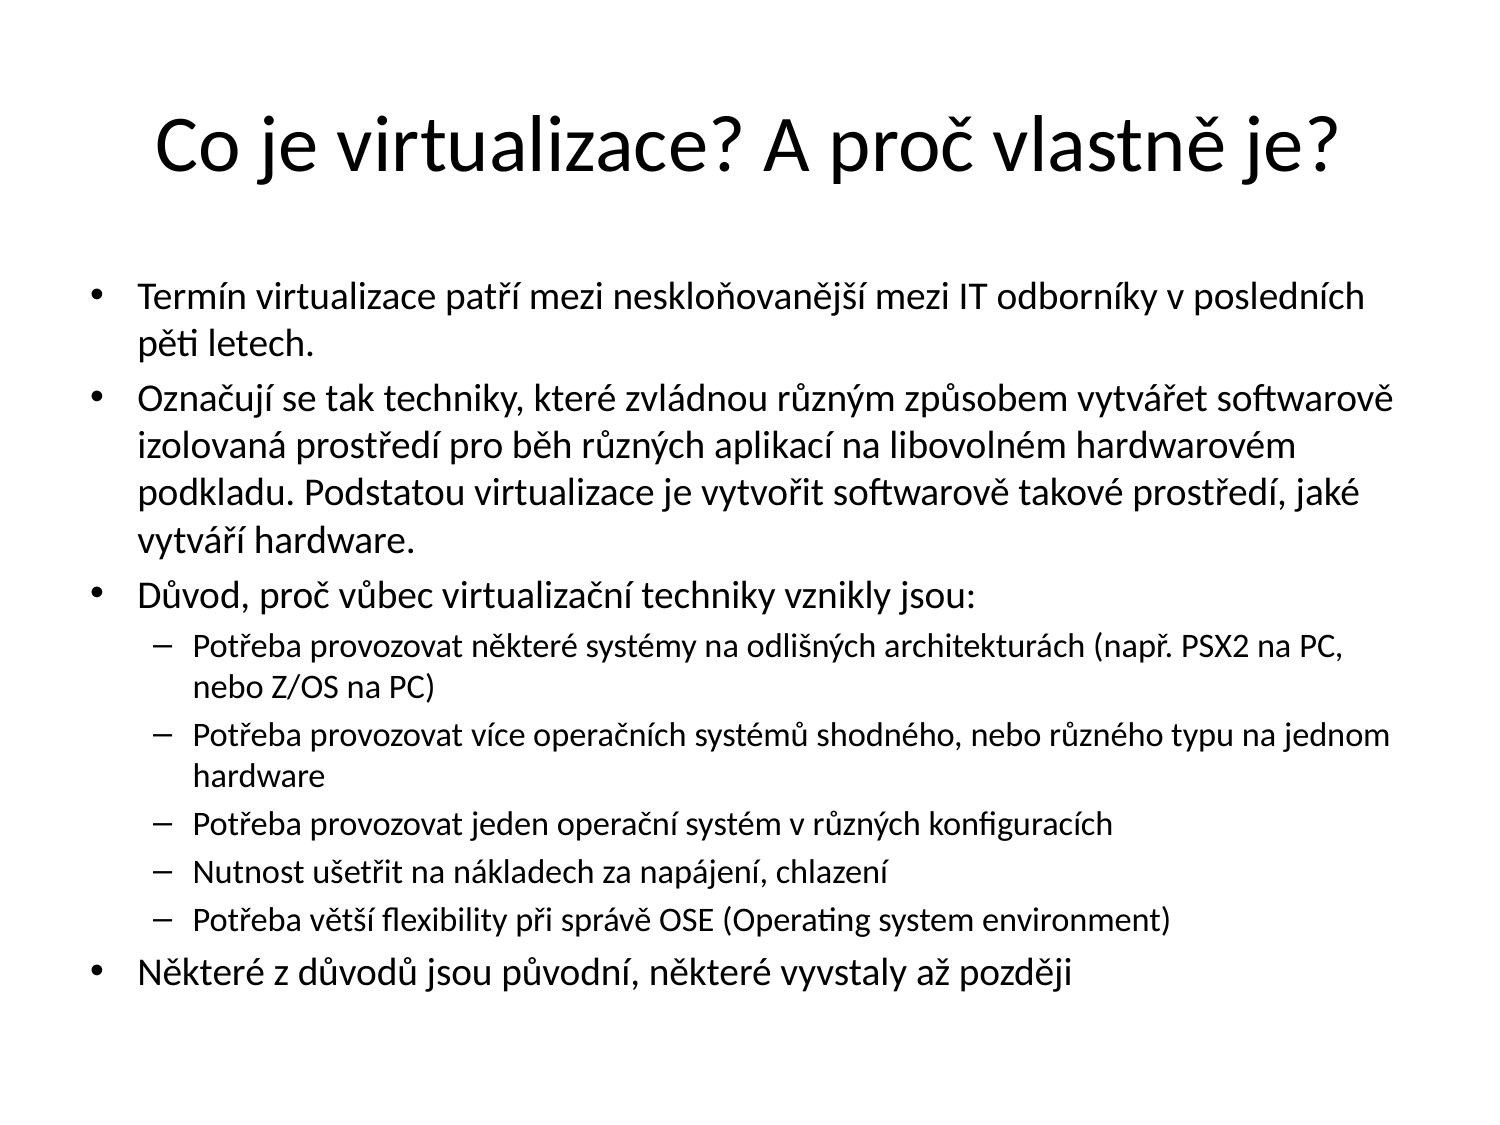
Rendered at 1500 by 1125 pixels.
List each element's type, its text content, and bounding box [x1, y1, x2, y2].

list Termín virtualizace patří mezi neskloňovanější mezi IT odborníky v posledních pěti letech. Označují se tak techniky, které zvládnou různým způsobem vytvářet softwarově izolovaná prostředí pro běh různých aplikací na libovolném hardwarovém podkladu. Podstatou virtualizace je vytvořit softwarově takové prostředí, jaké vytváří hardware. Důvod, proč vůbec virtualizační techniky vznikly jsou: Potřeba provozovat některé systémy na odlišných architekturách (např. PSX2 na PC, nebo Z/OS na PC) Potřeba provozovat více operačních systémů shodného, nebo různého typu na jednom hardware Potřeba provozovat jeden operační systém v různých konfiguracích Nutnost ušetřit na nákladech za napájení, chlazení Potřeba větší flexibility při správě OSE (Operating system environment) Některé z důvodů jsou původní, některé vyvstaly až později [75, 262, 1425, 1005]
title Co je virtualizace? A proč vlastně je? [75, 45, 1425, 233]
